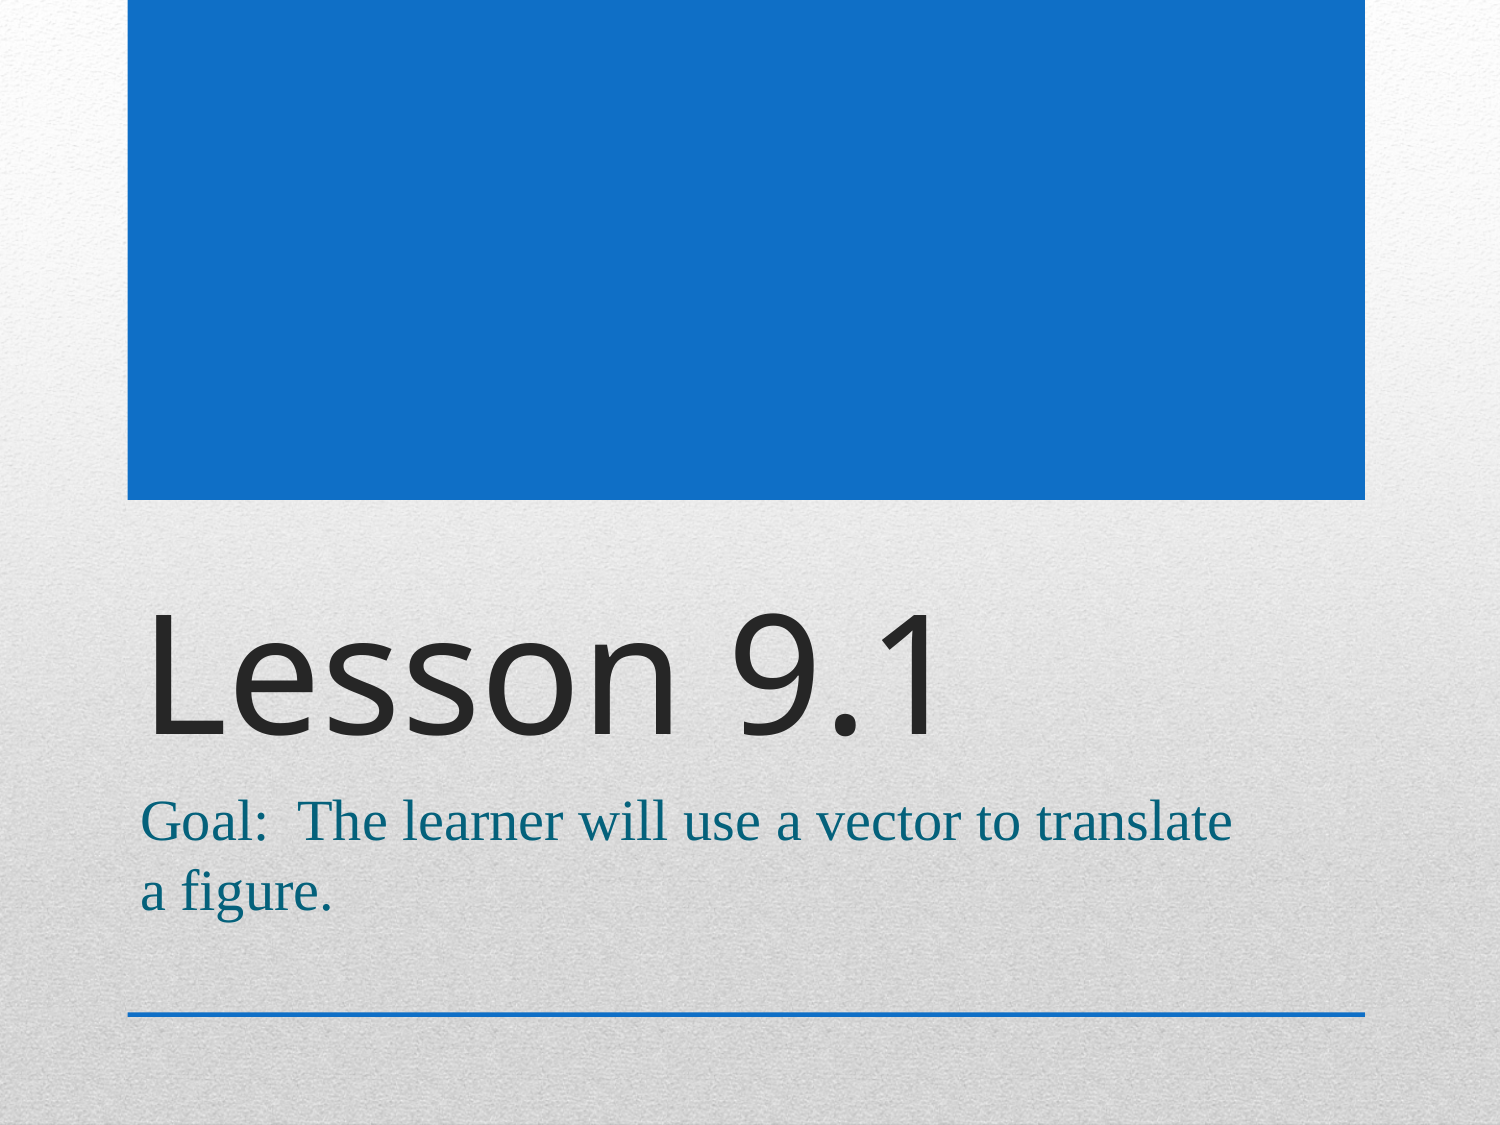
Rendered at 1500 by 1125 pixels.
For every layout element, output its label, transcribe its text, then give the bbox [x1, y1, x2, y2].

subtitle Goal: The learner will use a vector to translate a figure. [125, 774, 1250, 938]
title Lesson 9.1 [125, 525, 1363, 775]
